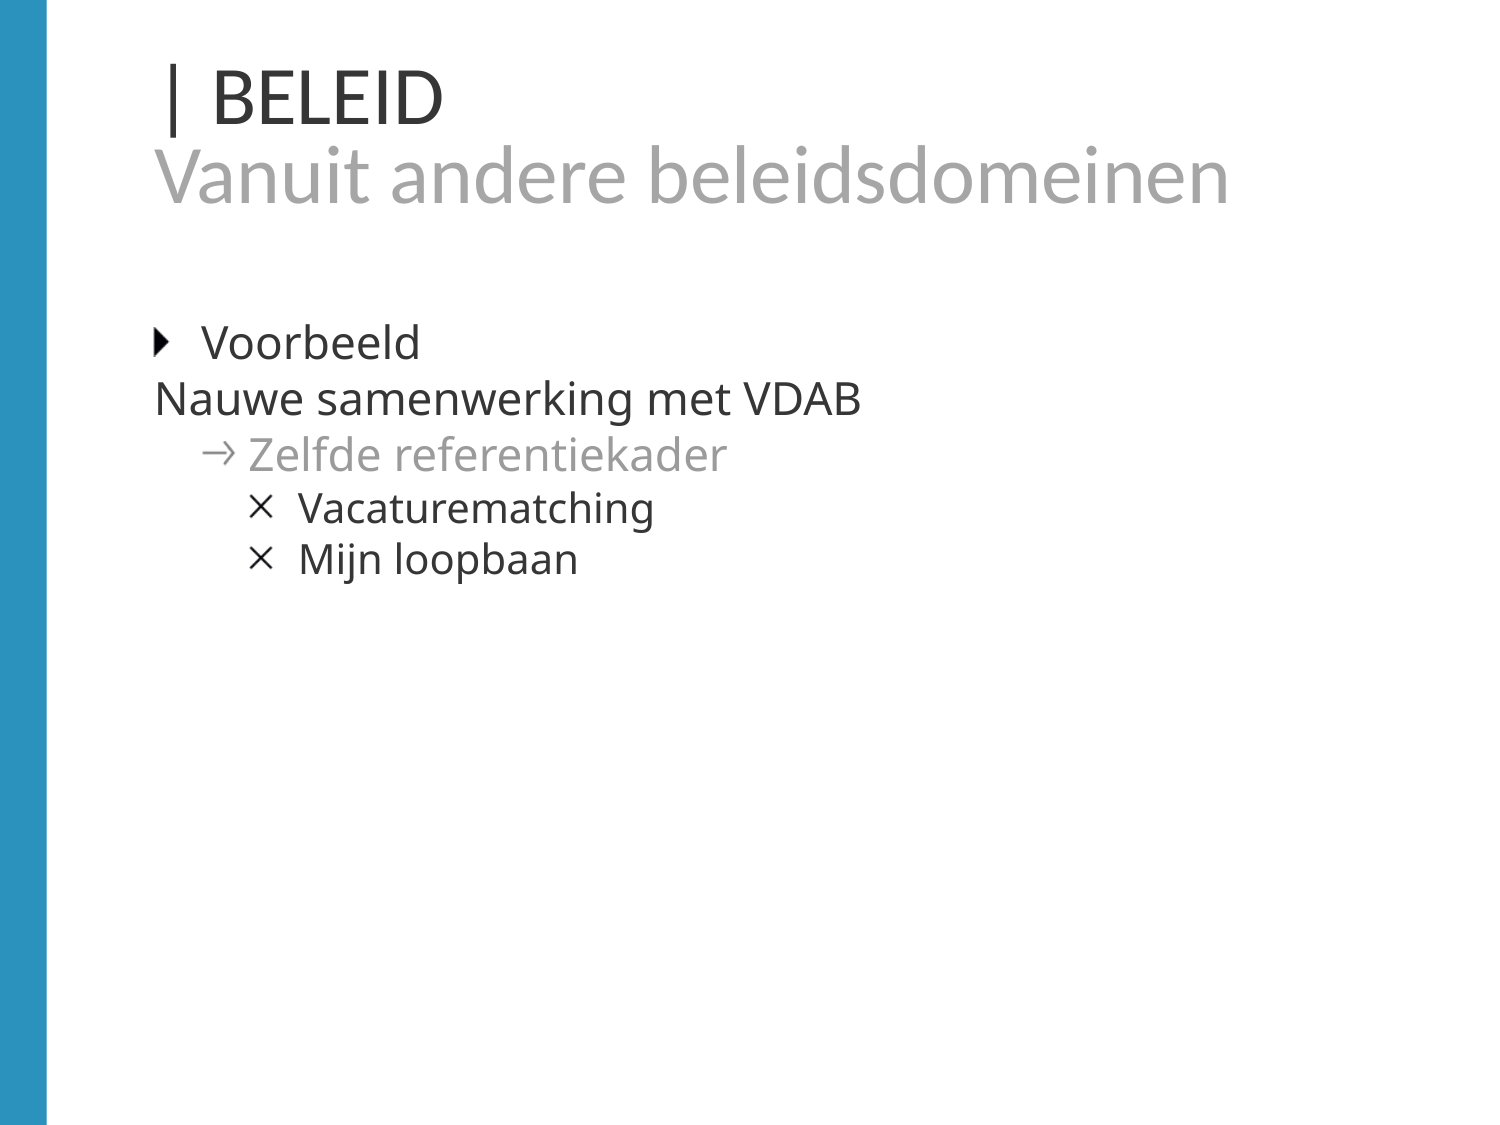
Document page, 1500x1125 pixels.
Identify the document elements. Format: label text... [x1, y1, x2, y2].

picture [248, 494, 298, 520]
title | BELEID Vanuit andere beleidsdomeinen [154, 61, 1432, 245]
picture [248, 546, 298, 571]
list Voorbeeld Nauwe samenwerking met VDAB Zelfde referentiekader Vacaturematching Mijn loopbaan [153, 259, 1432, 1010]
picture [201, 441, 248, 466]
picture [153, 327, 195, 357]
